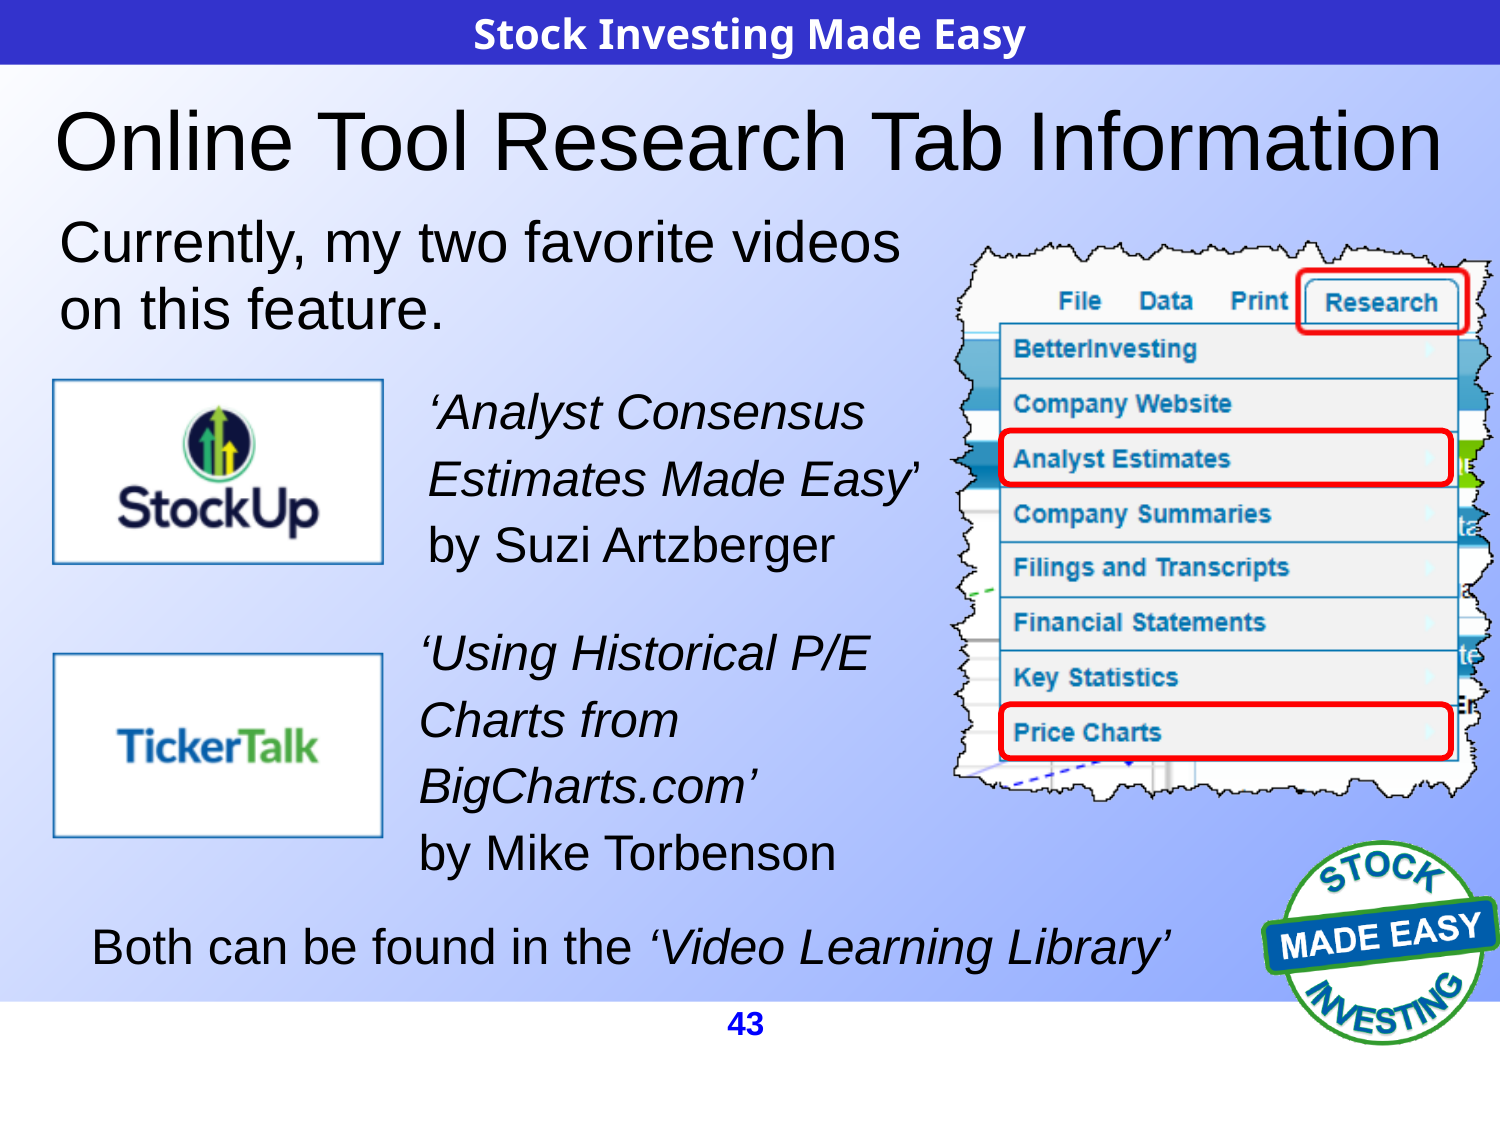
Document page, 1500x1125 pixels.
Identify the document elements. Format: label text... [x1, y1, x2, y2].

picture [948, 232, 1500, 809]
text_box Currently, my two favorite videos on this feature. [44, 200, 992, 349]
text_box ‘Using Historical P/E Charts from BigCharts.com’ by Mike Torbenson [403, 606, 929, 888]
text_box Both can be found in the ‘Video Learning Library’ [0, 900, 1263, 988]
picture [38, 633, 394, 851]
picture [1261, 837, 1500, 1047]
text_box ‘Analyst Consensus Estimates Made Easy’ by Suzi Artzberger [412, 365, 938, 578]
picture [37, 362, 404, 576]
title Online Tool Research Tab Information [0, 75, 1500, 200]
